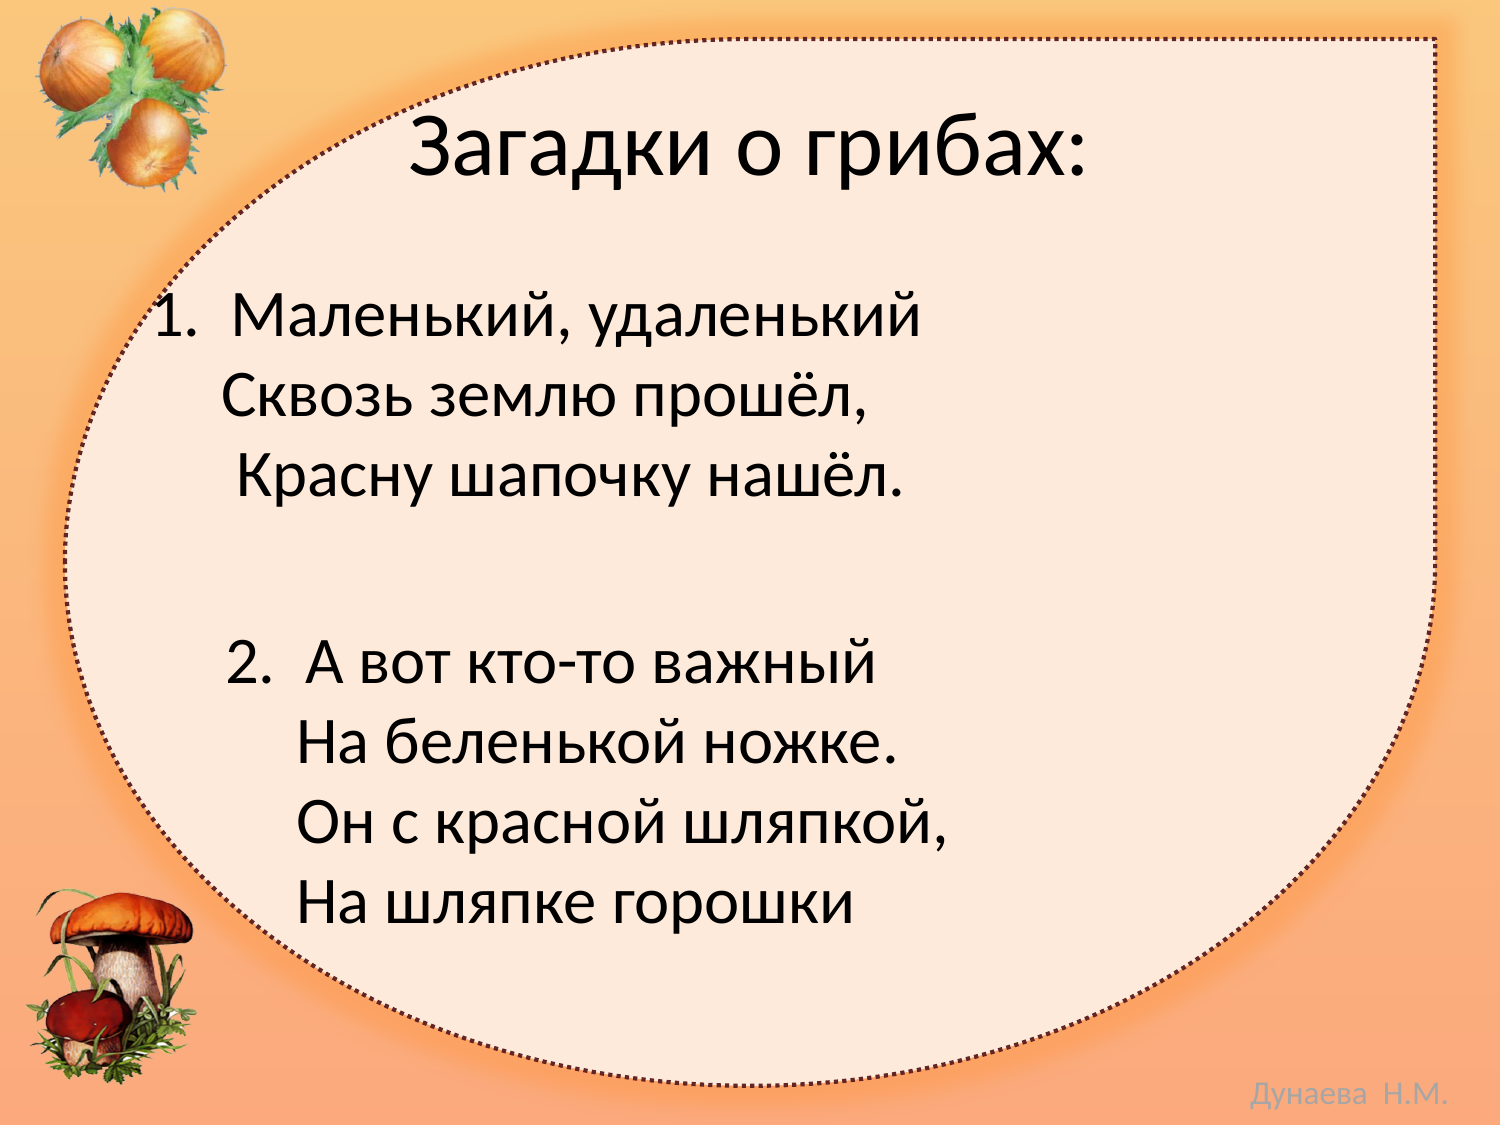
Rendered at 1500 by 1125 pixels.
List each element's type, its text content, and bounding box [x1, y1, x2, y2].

list 1. Маленький, удаленький Сквозь землю прошёл, Красну шапочку нашёл. 2. А вот кто-то важный На беленькой ножке. Он с красной шляпкой, На шляпке горошки [75, 262, 1425, 1005]
picture [29, 0, 231, 201]
title Загадки о грибах: [75, 45, 1425, 233]
picture [0, 869, 219, 1104]
